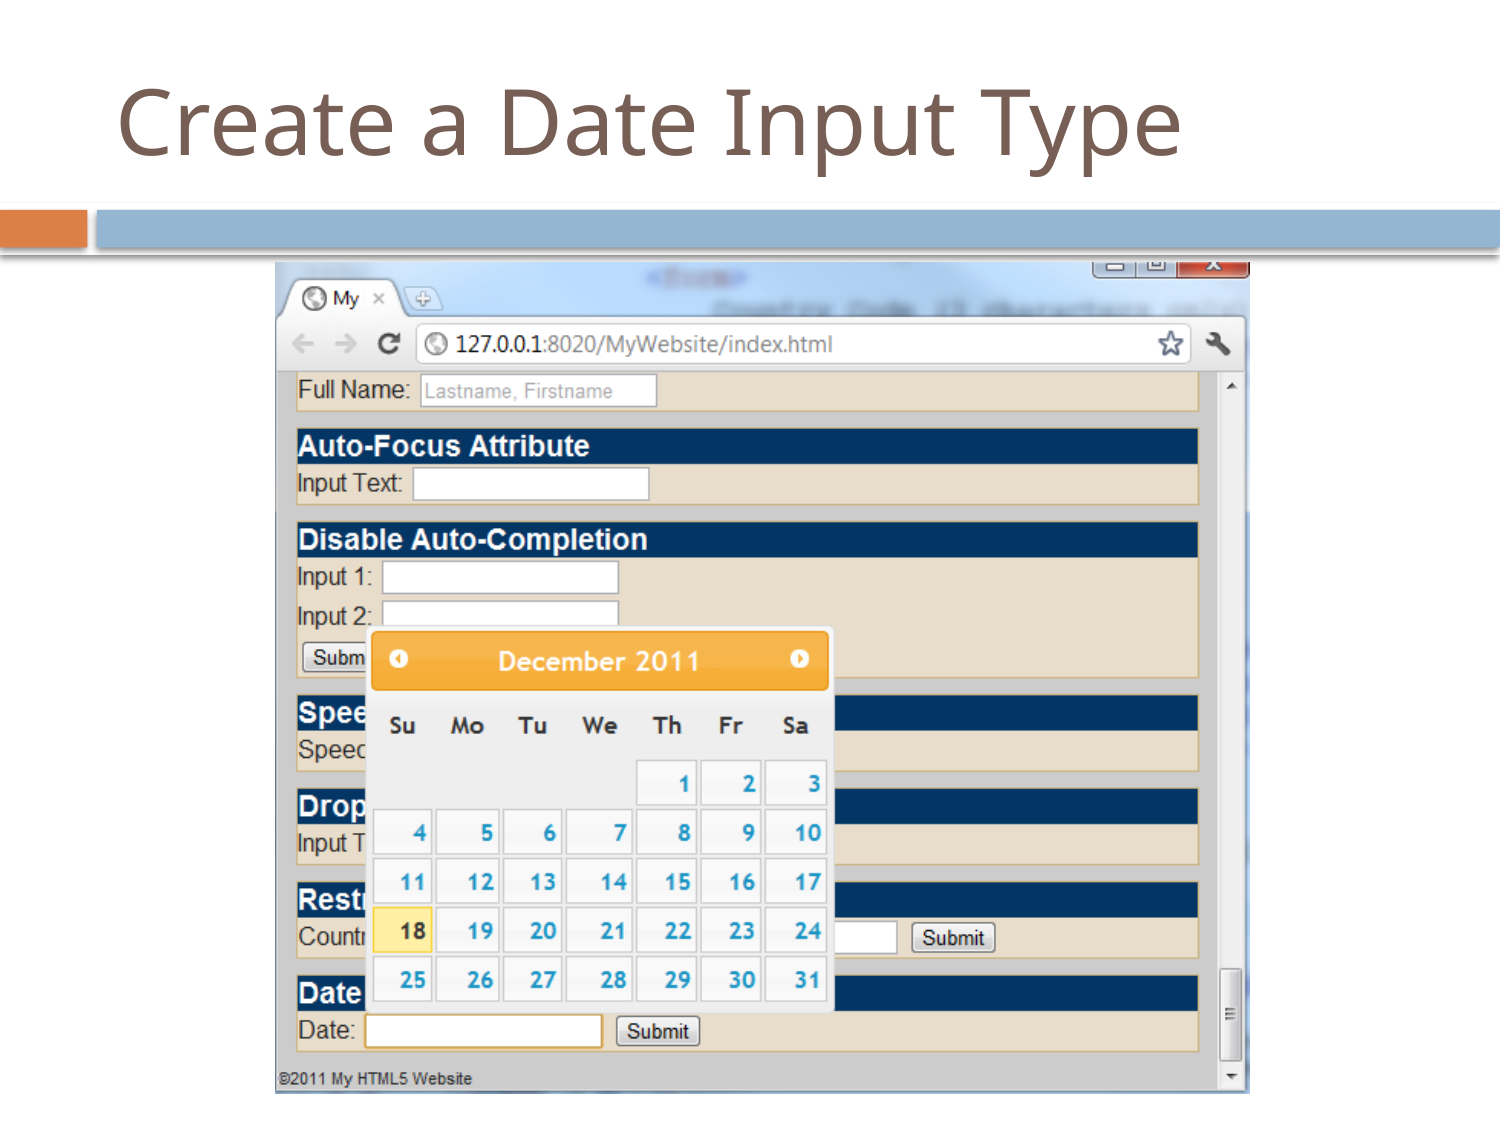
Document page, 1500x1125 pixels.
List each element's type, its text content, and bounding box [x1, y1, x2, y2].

title Create a Date Input Type [100, 37, 1438, 200]
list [274, 262, 1251, 1094]
